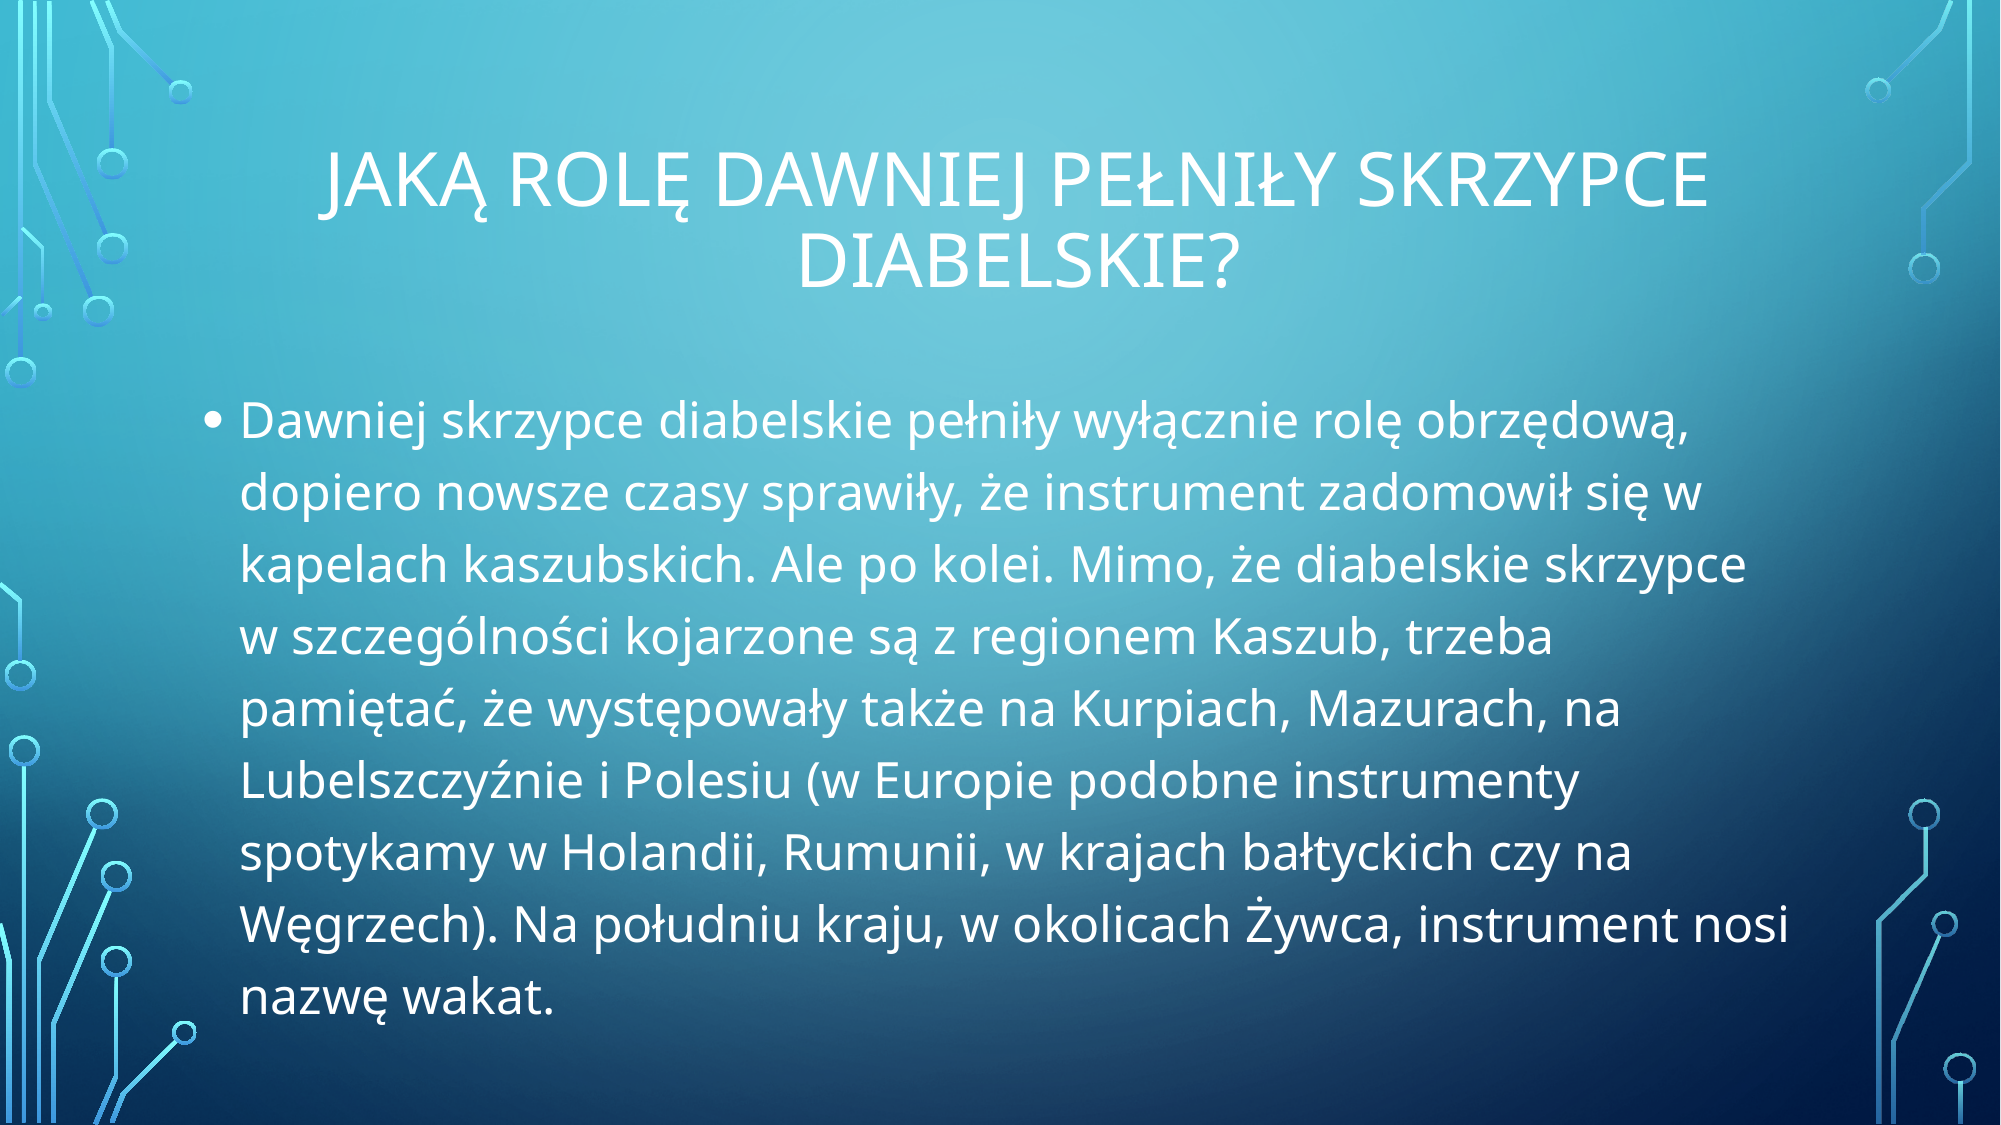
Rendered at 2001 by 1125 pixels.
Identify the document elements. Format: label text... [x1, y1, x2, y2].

list Dawniej skrzypce diabelskie pełniły wyłącznie rolę obrzędową, dopiero nowsze czasy sprawiły, że instrument zadomowił się w kapelach kaszubskich. Ale po kolei. Mimo, że diabelskie skrzypce w szczególności kojarzone są z regionem Kaszub, trzeba pamiętać, że występowały także na Kurpiach, Mazurach, na Lubelszczyźnie i Polesiu (w Europie podobne instrumenty spotykamy w Holandii, Rumunii, w krajach bałtyckich czy na Węgrzech). Na południu kraju, w okolicach Żywca, instrument nosi nazwę wakat. [187, 369, 1813, 1101]
title Jaką rolę dawniej pełniły skrzypce diabelskie? [187, 101, 1850, 344]
